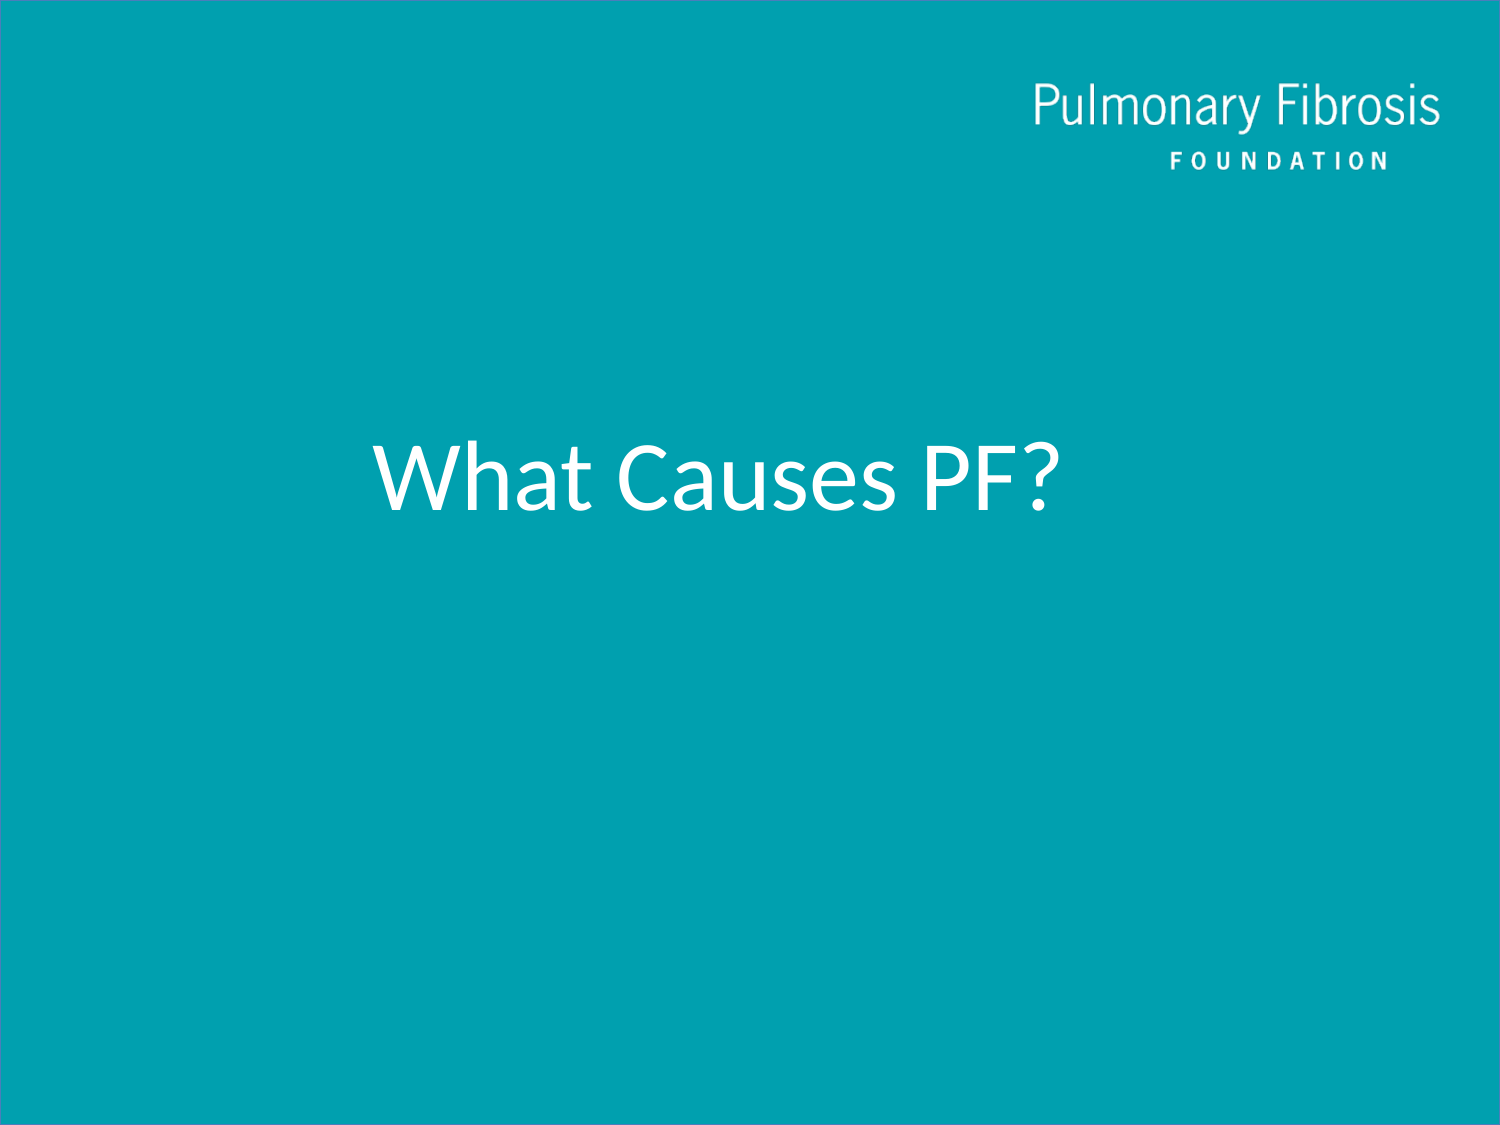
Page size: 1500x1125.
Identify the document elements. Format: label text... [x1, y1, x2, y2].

list What Causes PF? [75, 433, 1363, 837]
